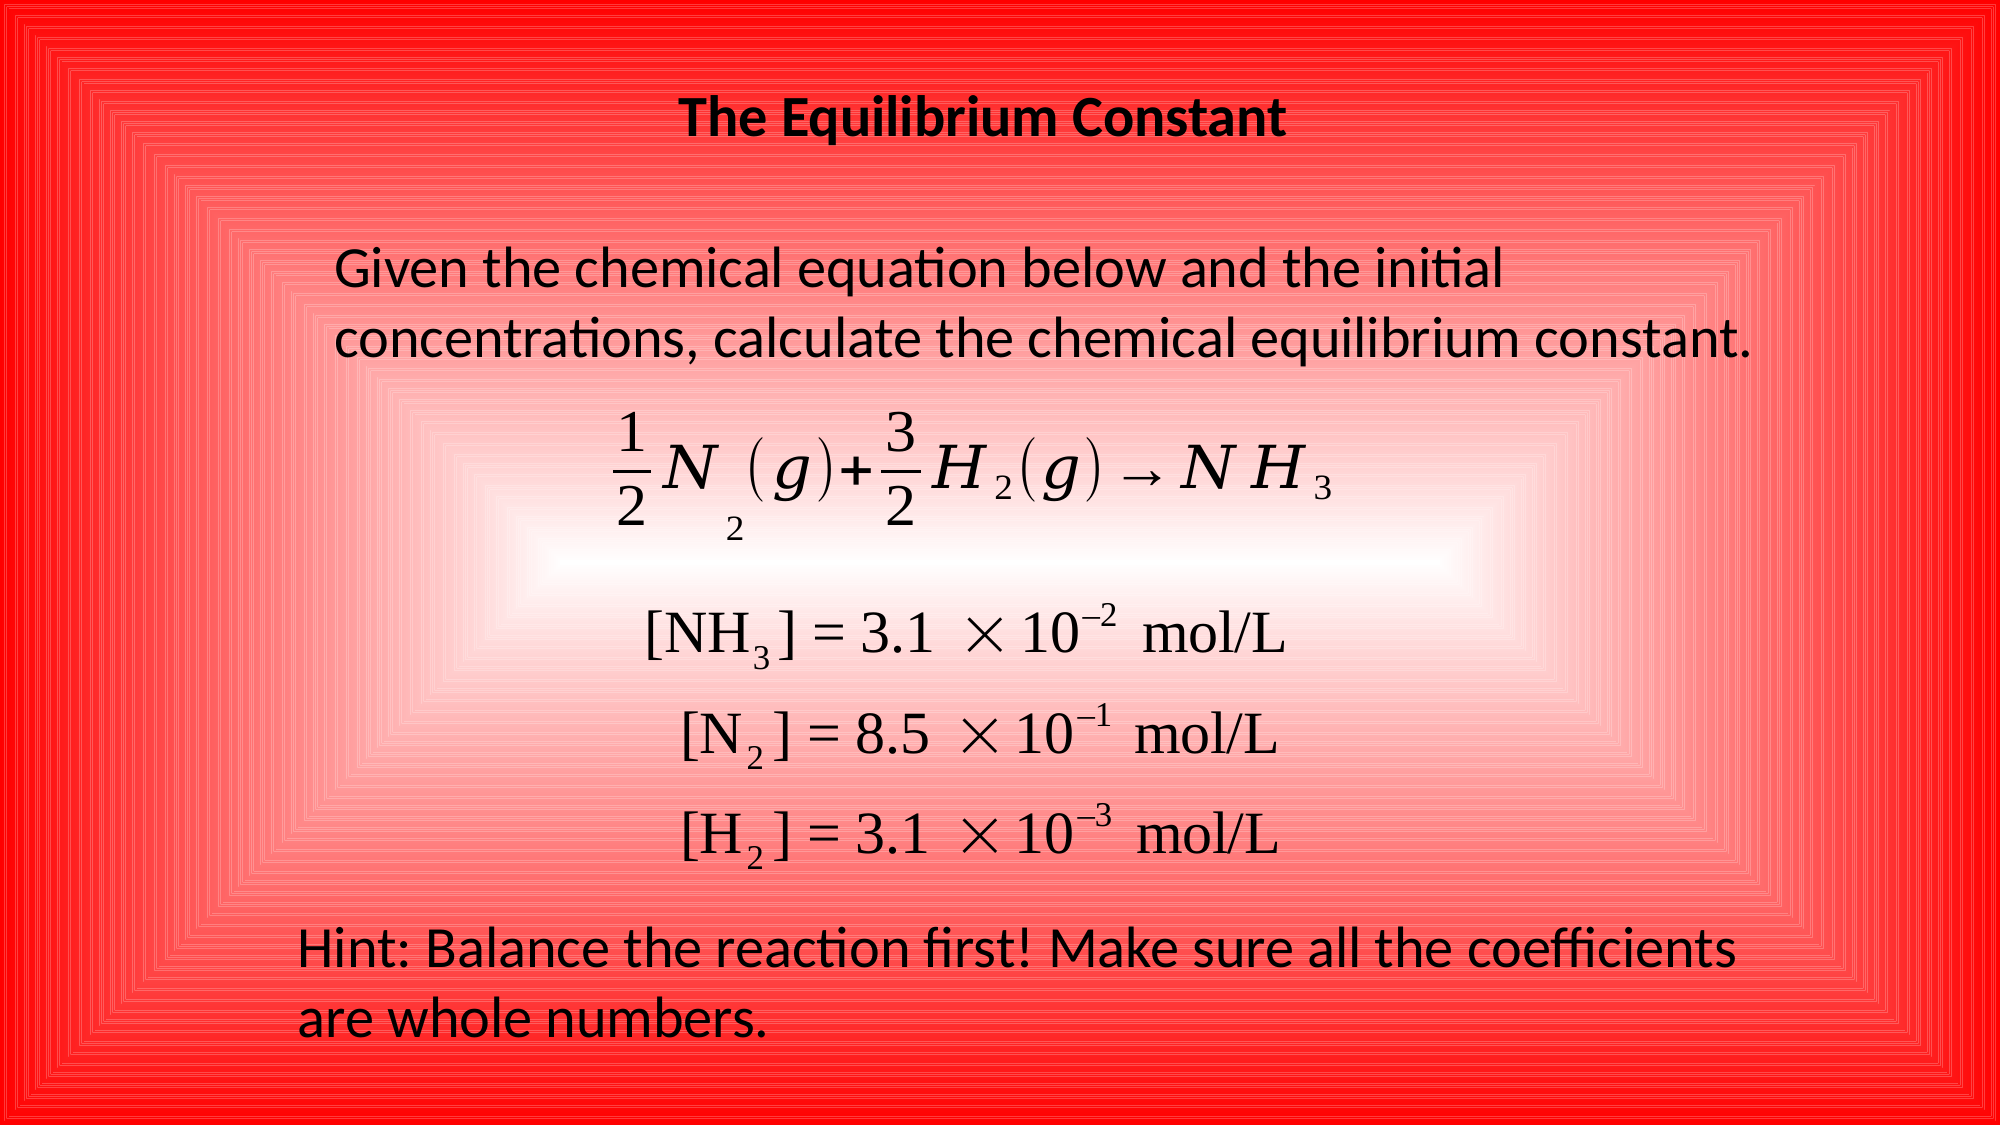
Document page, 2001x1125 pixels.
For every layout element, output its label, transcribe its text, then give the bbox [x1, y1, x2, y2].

text_box The Equilibrium Constant [664, 70, 1378, 156]
text_box Given the chemical equation below and the initial concentrations, calculate the chemical equilibrium constant. [319, 221, 1796, 377]
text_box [640, 588, 1301, 884]
text_box Hint: Balance the reaction first! Make sure all the coefficients are whole numbers. [282, 901, 1760, 1057]
